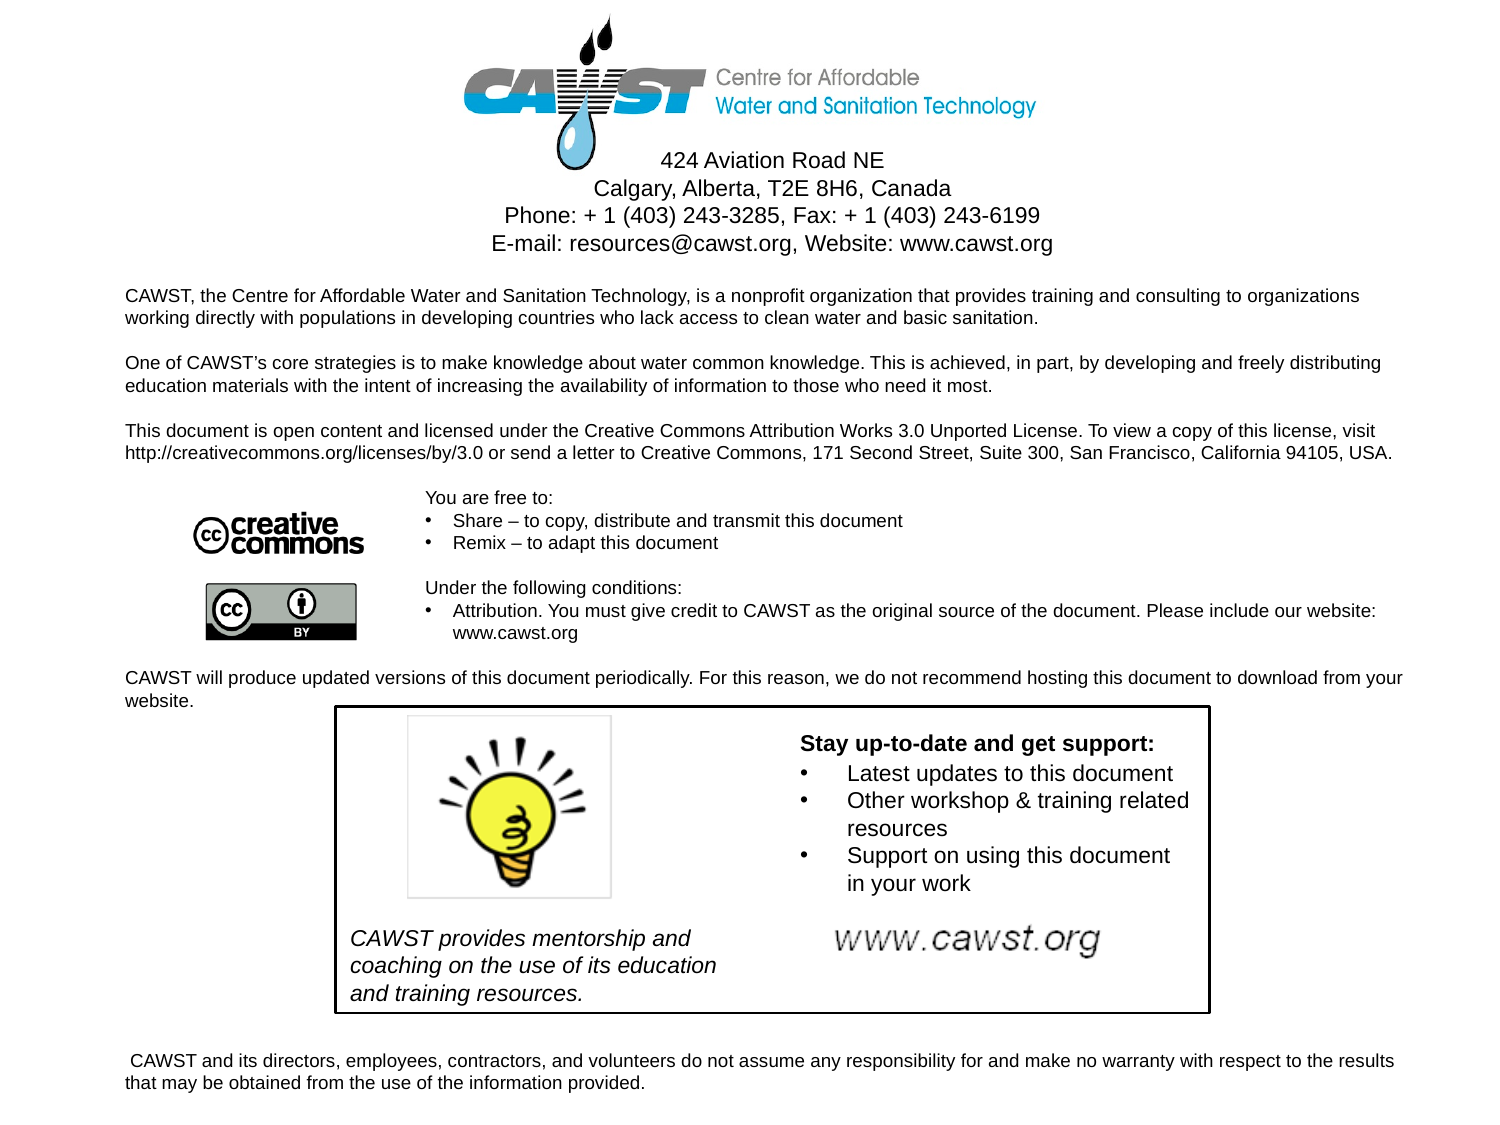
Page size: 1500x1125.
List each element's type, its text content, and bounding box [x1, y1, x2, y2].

picture [203, 581, 358, 641]
picture [191, 510, 370, 558]
picture [449, 0, 1047, 188]
picture [407, 715, 1176, 973]
text_box Stay up-to-date and get support: Latest updates to this document Other workshop & training related resources Support on using this document in your work CAWST provides mentorship and coaching on the use of its education and training resources. [335, 706, 1210, 1014]
text_box 424 Aviation Road NE Calgary, Alberta, T2E 8H6, Canada Phone: + 1 (403) 243-3285, Fax: + 1 (403) 243-6199 E-mail: resources@cawst.org, Website: www.cawst.org CAWST, the Centre for Affordable Water and Sanitation Technology, is a nonprofit organization that provides training and consulting to organizations working directly with populations in developing countries who lack access to clean water and basic sanitation. One of CAWST’s core strategies is to make knowledge about water common knowledge. This is achieved, in part, by developing and freely distributing education materials with the intent of increasing the availability of information to those who need it most. This document is open content and licensed under the Creative Commons Attribution Works 3.0 Unported License. To view a copy of this license, visit http://creativecommons.org/licenses/by/3.0 or send a letter to Creative Commons, 171 Second Street, Suite 300, San Francisco, California 94105, USA. You are free to: Share – to copy, distribute and transmit this document Remix – to adapt this document Under the following conditions: Attribution. You must give credit to CAWST as the original source of the document. Please include our website: www.cawst.org CAWST will produce updated versions of this document periodically. For this reason, we do not recommend hosting this document to download from your website. CAWST and its directors, employees, contractors, and volunteers do not assume any responsibility for and make no warranty with respect to the results that may be obtained from the use of the information provided. [110, 111, 1436, 1101]
